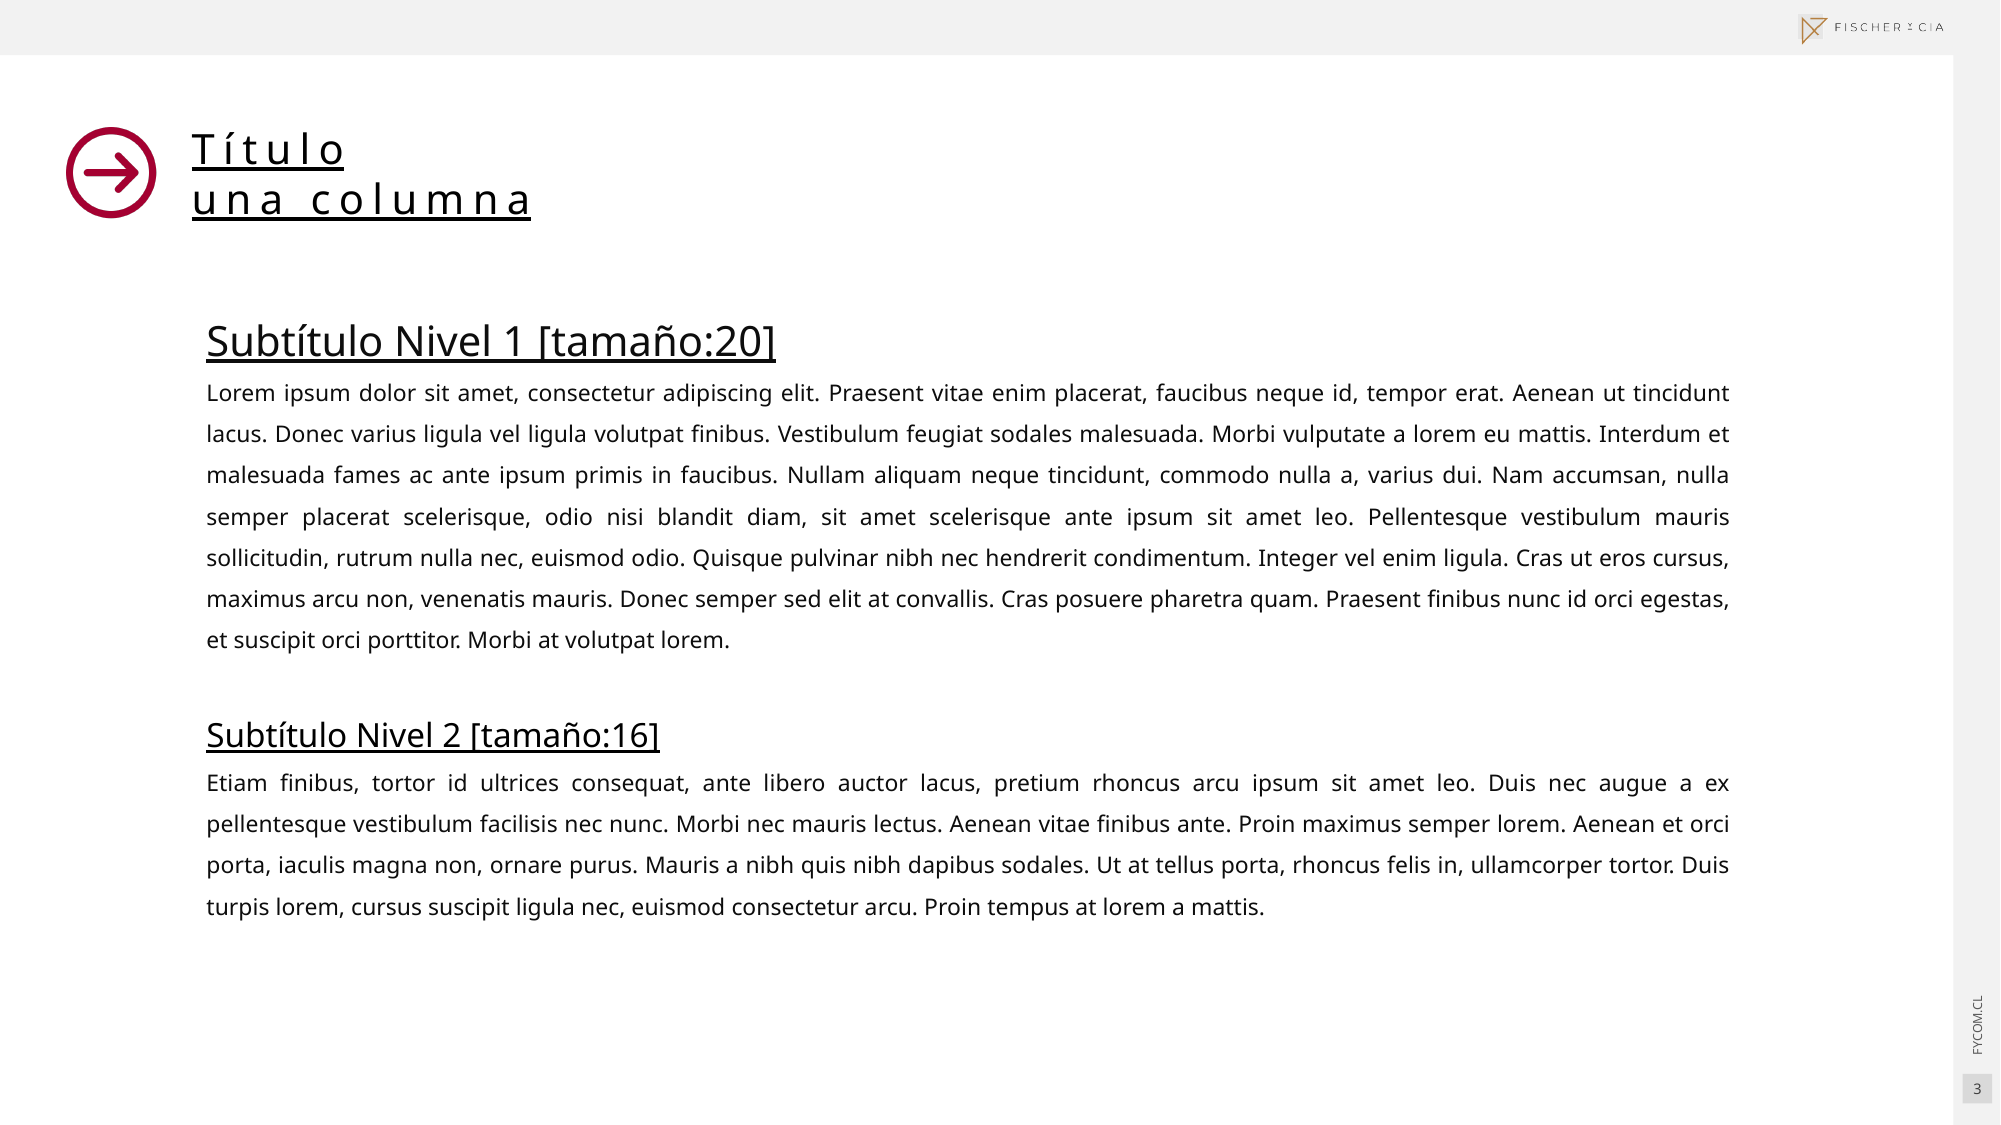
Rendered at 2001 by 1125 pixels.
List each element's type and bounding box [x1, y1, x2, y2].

text_box [0, 0, 2000, 1125]
picture [54, 115, 168, 230]
